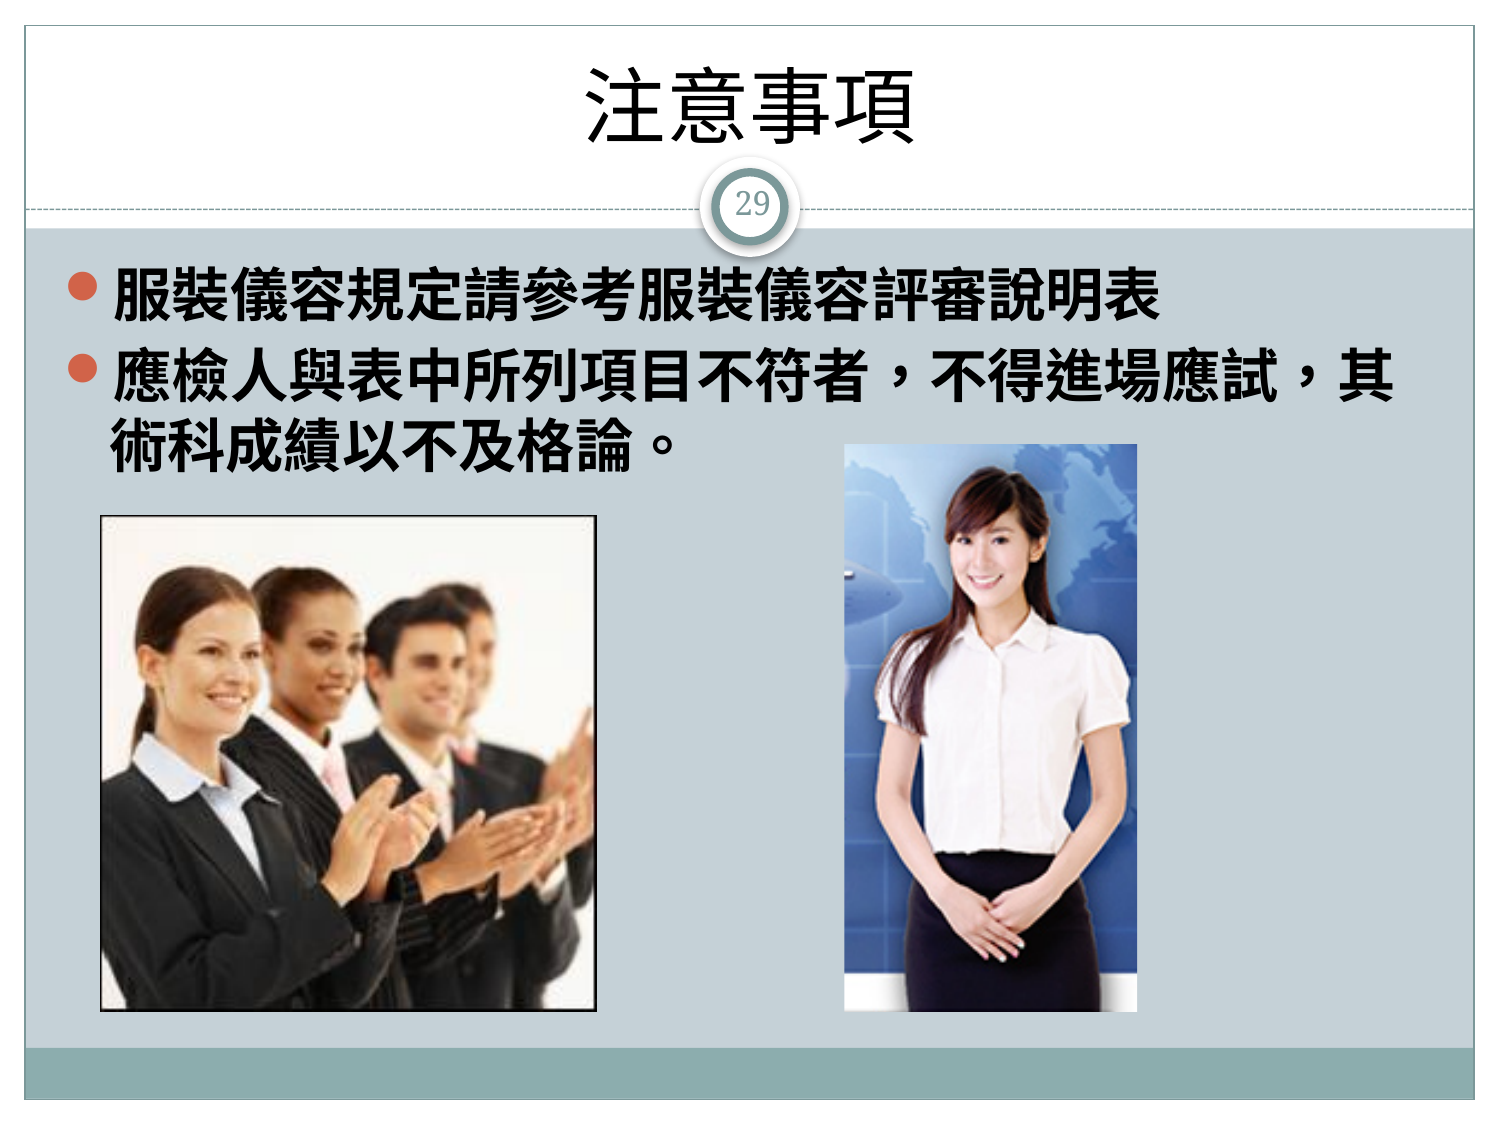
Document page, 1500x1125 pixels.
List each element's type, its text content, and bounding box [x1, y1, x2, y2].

picture [844, 444, 1138, 1012]
slide_number 29 [715, 168, 791, 241]
title 注意事項 [49, 37, 1450, 162]
footer [50, 1051, 638, 1112]
picture [100, 514, 597, 1012]
list 服裝儀容規定請參考服裝儀容評審說明表 應檢人與表中所列項目不符者，不得進場應試，其術科成績以不及格論。 [49, 250, 1445, 1001]
